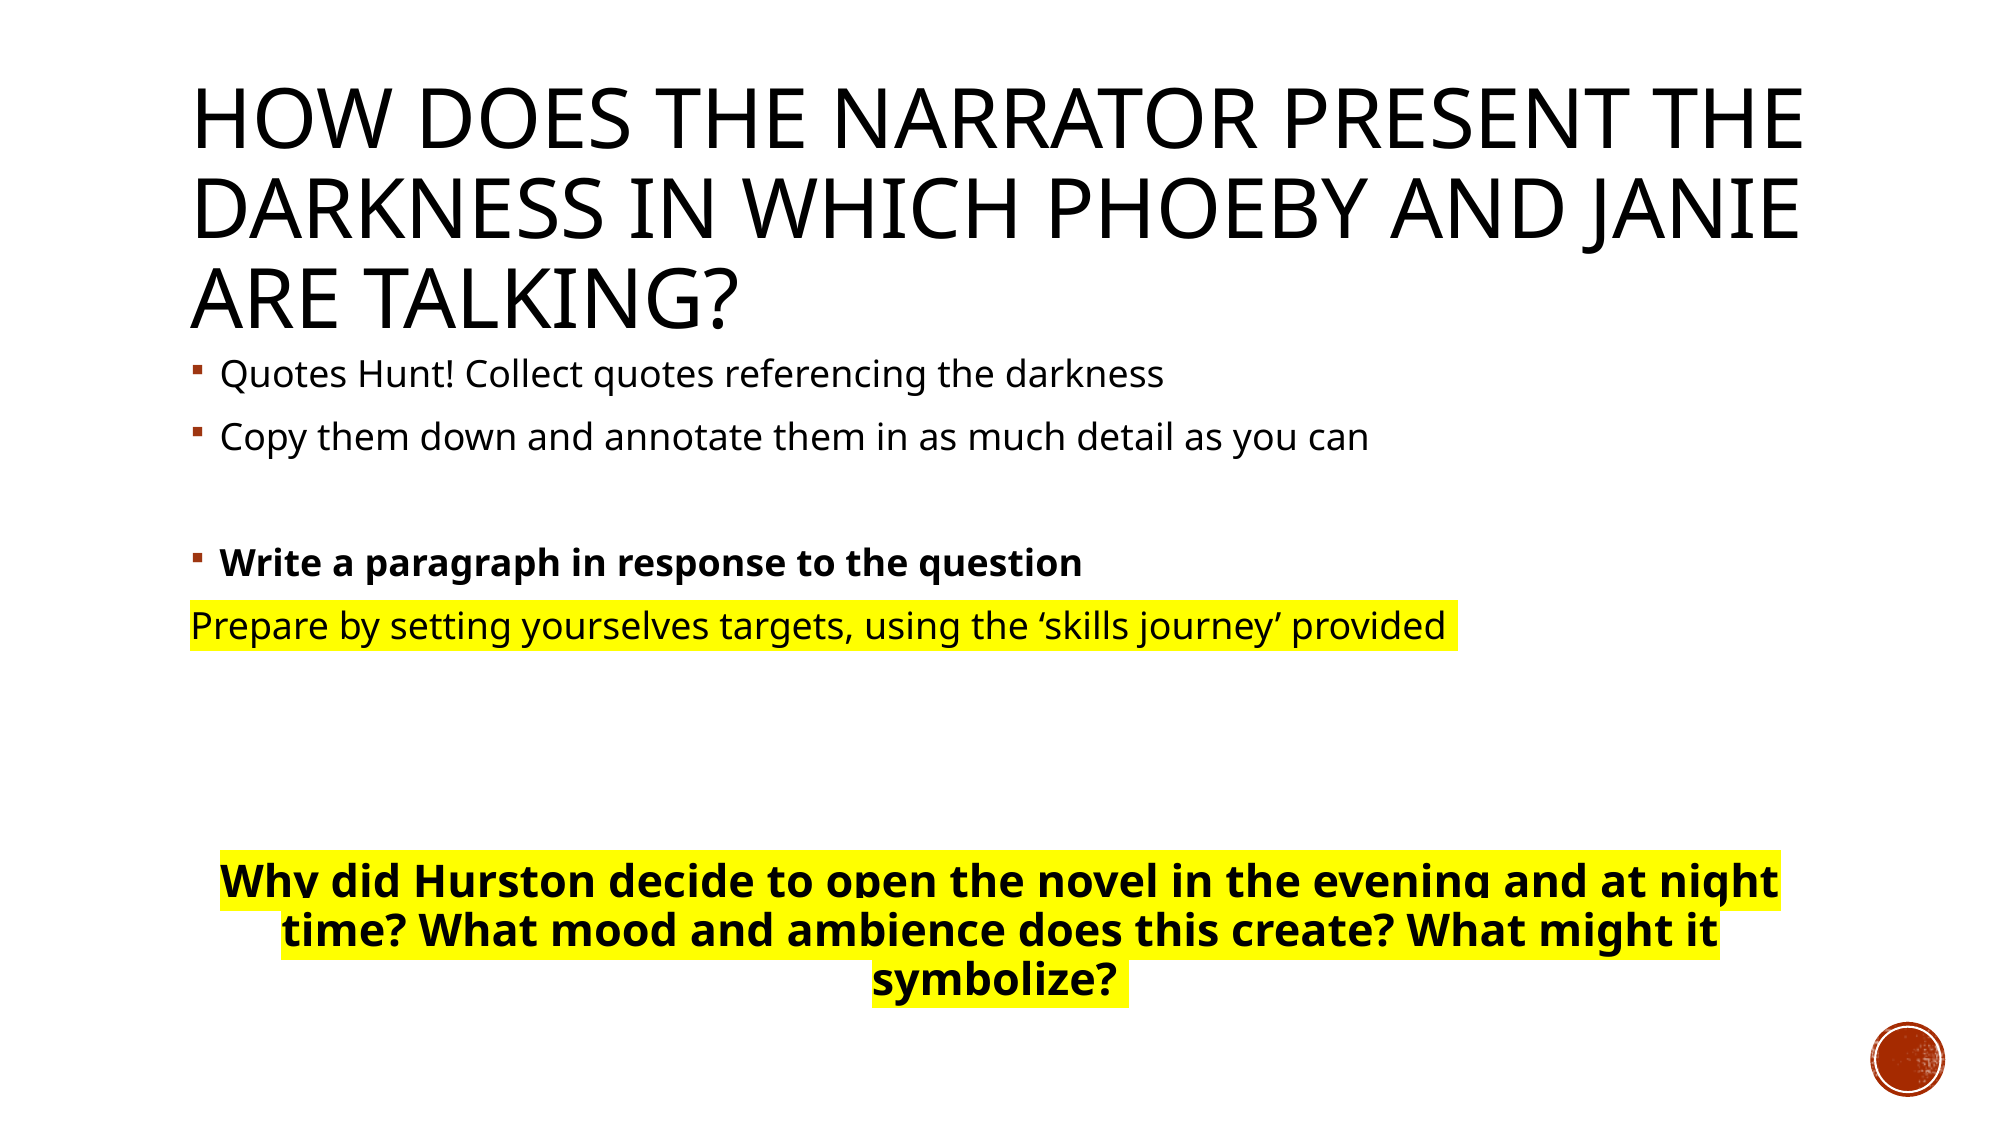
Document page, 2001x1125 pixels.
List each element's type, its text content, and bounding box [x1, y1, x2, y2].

title How does the narrator present the darkness in which Phoeby and Janie are talking? [175, 79, 1826, 344]
list Quotes Hunt! Collect quotes referencing the darkness Copy them down and annotate them in as much detail as you can Write a paragraph in response to the question Prepare by setting yourselves targets, using the ‘skills journey’ provided Why did Hurston decide to open the novel in the evening and at night time? What mood and ambience does this create? What might it symbolize? [175, 348, 1826, 1013]
